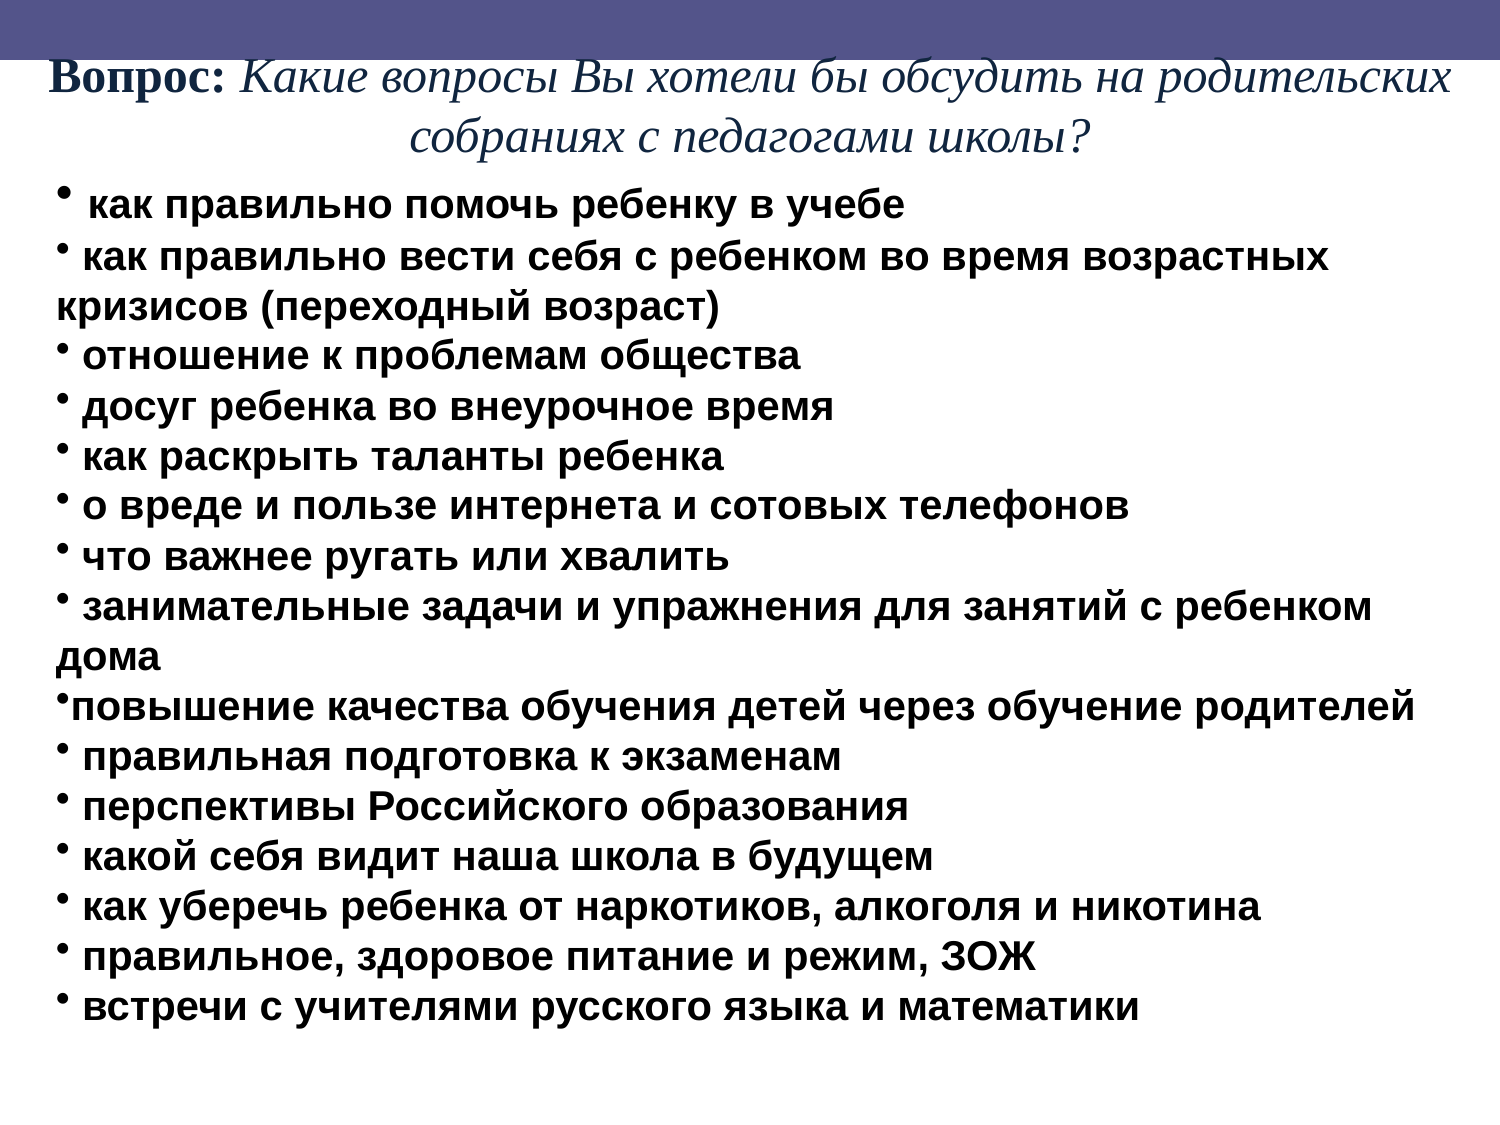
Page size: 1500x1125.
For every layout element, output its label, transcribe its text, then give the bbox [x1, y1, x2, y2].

text_box как правильно помочь ребенку в учебе как правильно вести себя с ребенком во время возрастных кризисов (переходный возраст) отношение к проблемам общества досуг ребенка во внеурочное время как раскрыть таланты ребенка о вреде и пользе интернета и сотовых телефонов что важнее ругать или хвалить занимательные задачи и упражнения для занятий с ребенком дома повышение качества обучения детей через обучение родителей правильная подготовка к экзаменам перспективы Российского образования какой себя видит наша школа в будущем как уберечь ребенка от наркотиков, алкоголя и никотина правильное, здоровое питание и режим, ЗОЖ встречи с учителями русского языка и математики [41, 160, 1500, 1086]
text_box Вопрос: Какие вопросы Вы хотели бы обсудить на родительских собраниях с педагогами школы? [0, 35, 1500, 170]
